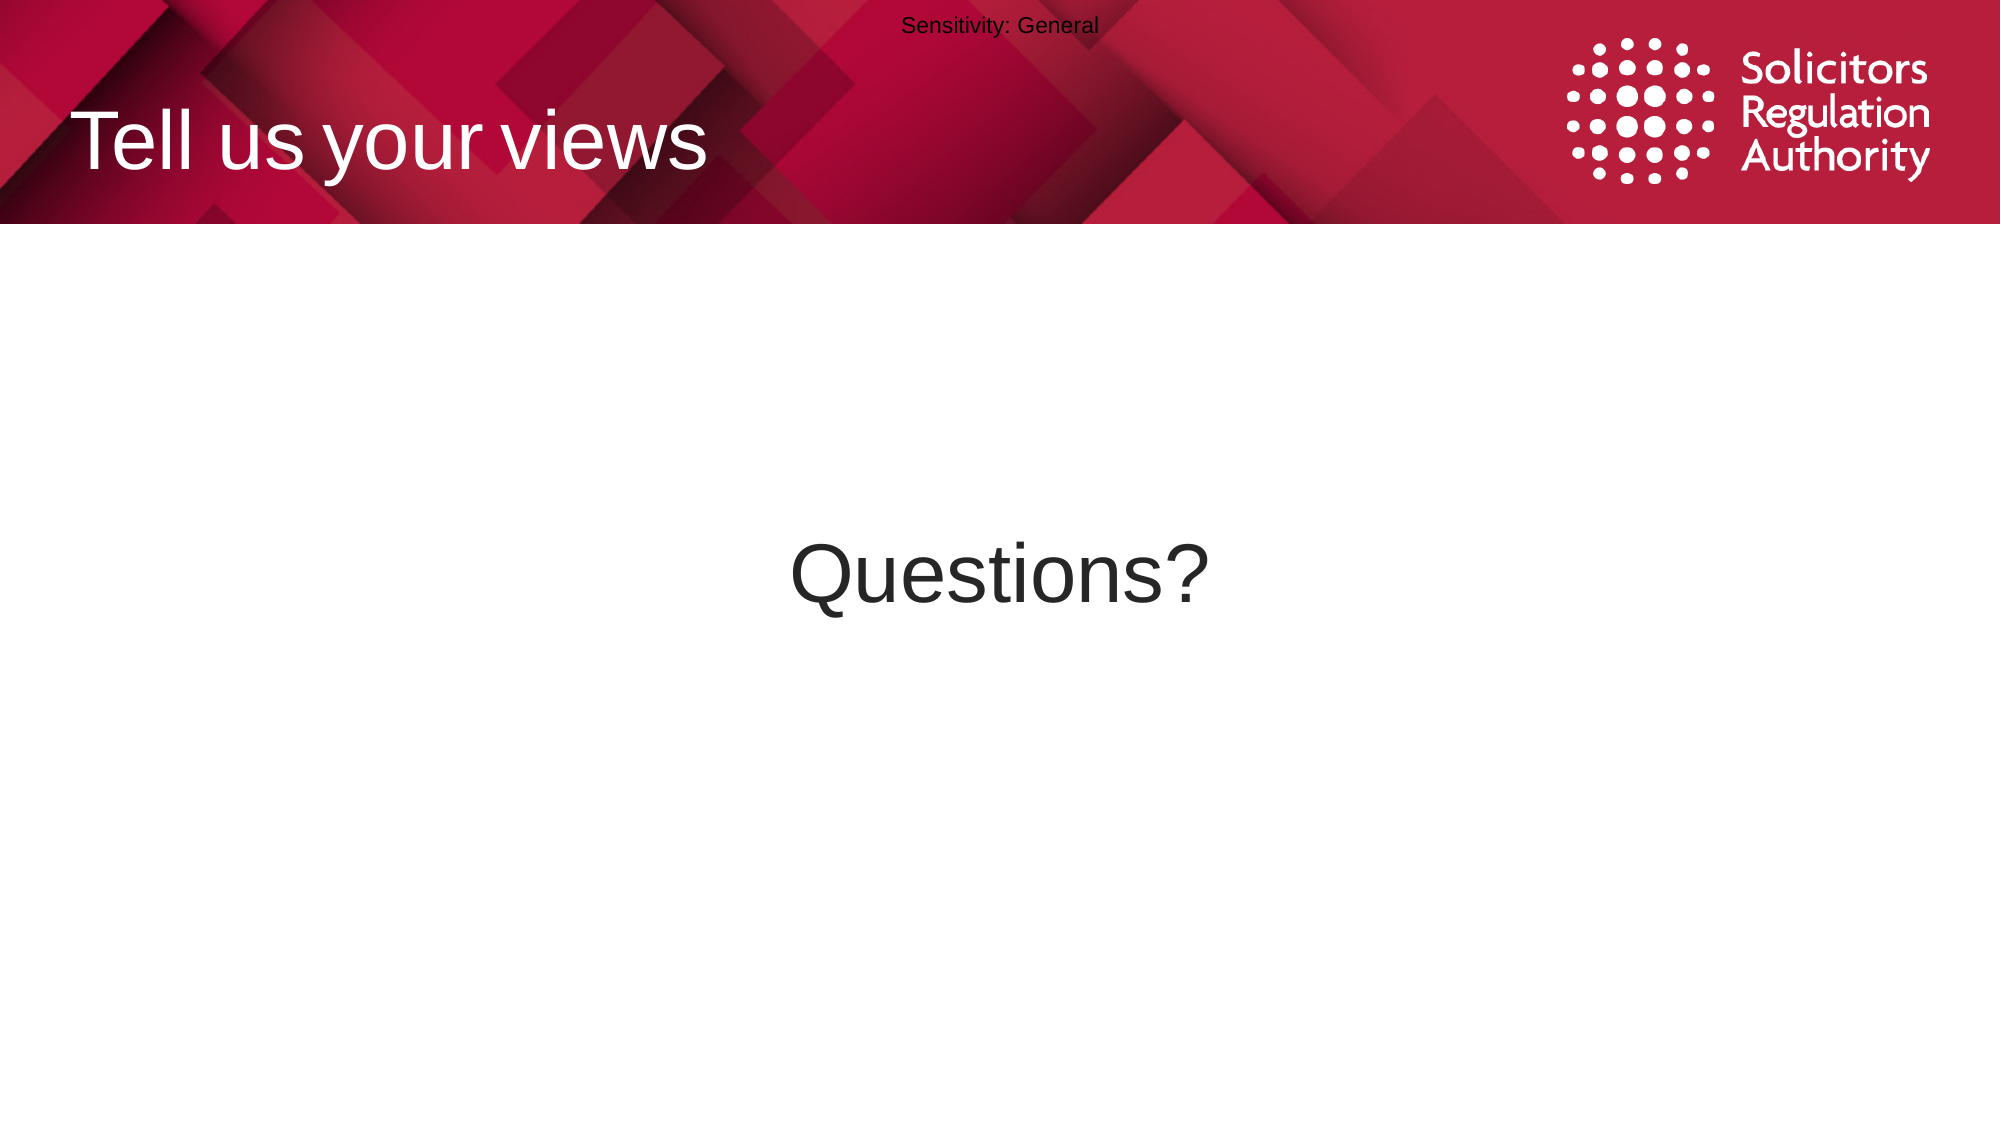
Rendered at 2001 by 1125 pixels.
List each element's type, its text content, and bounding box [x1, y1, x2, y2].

text_box Questions? [54, 302, 1946, 1037]
title Tell us your views [54, 42, 1126, 231]
picture [0, 0, 2000, 224]
